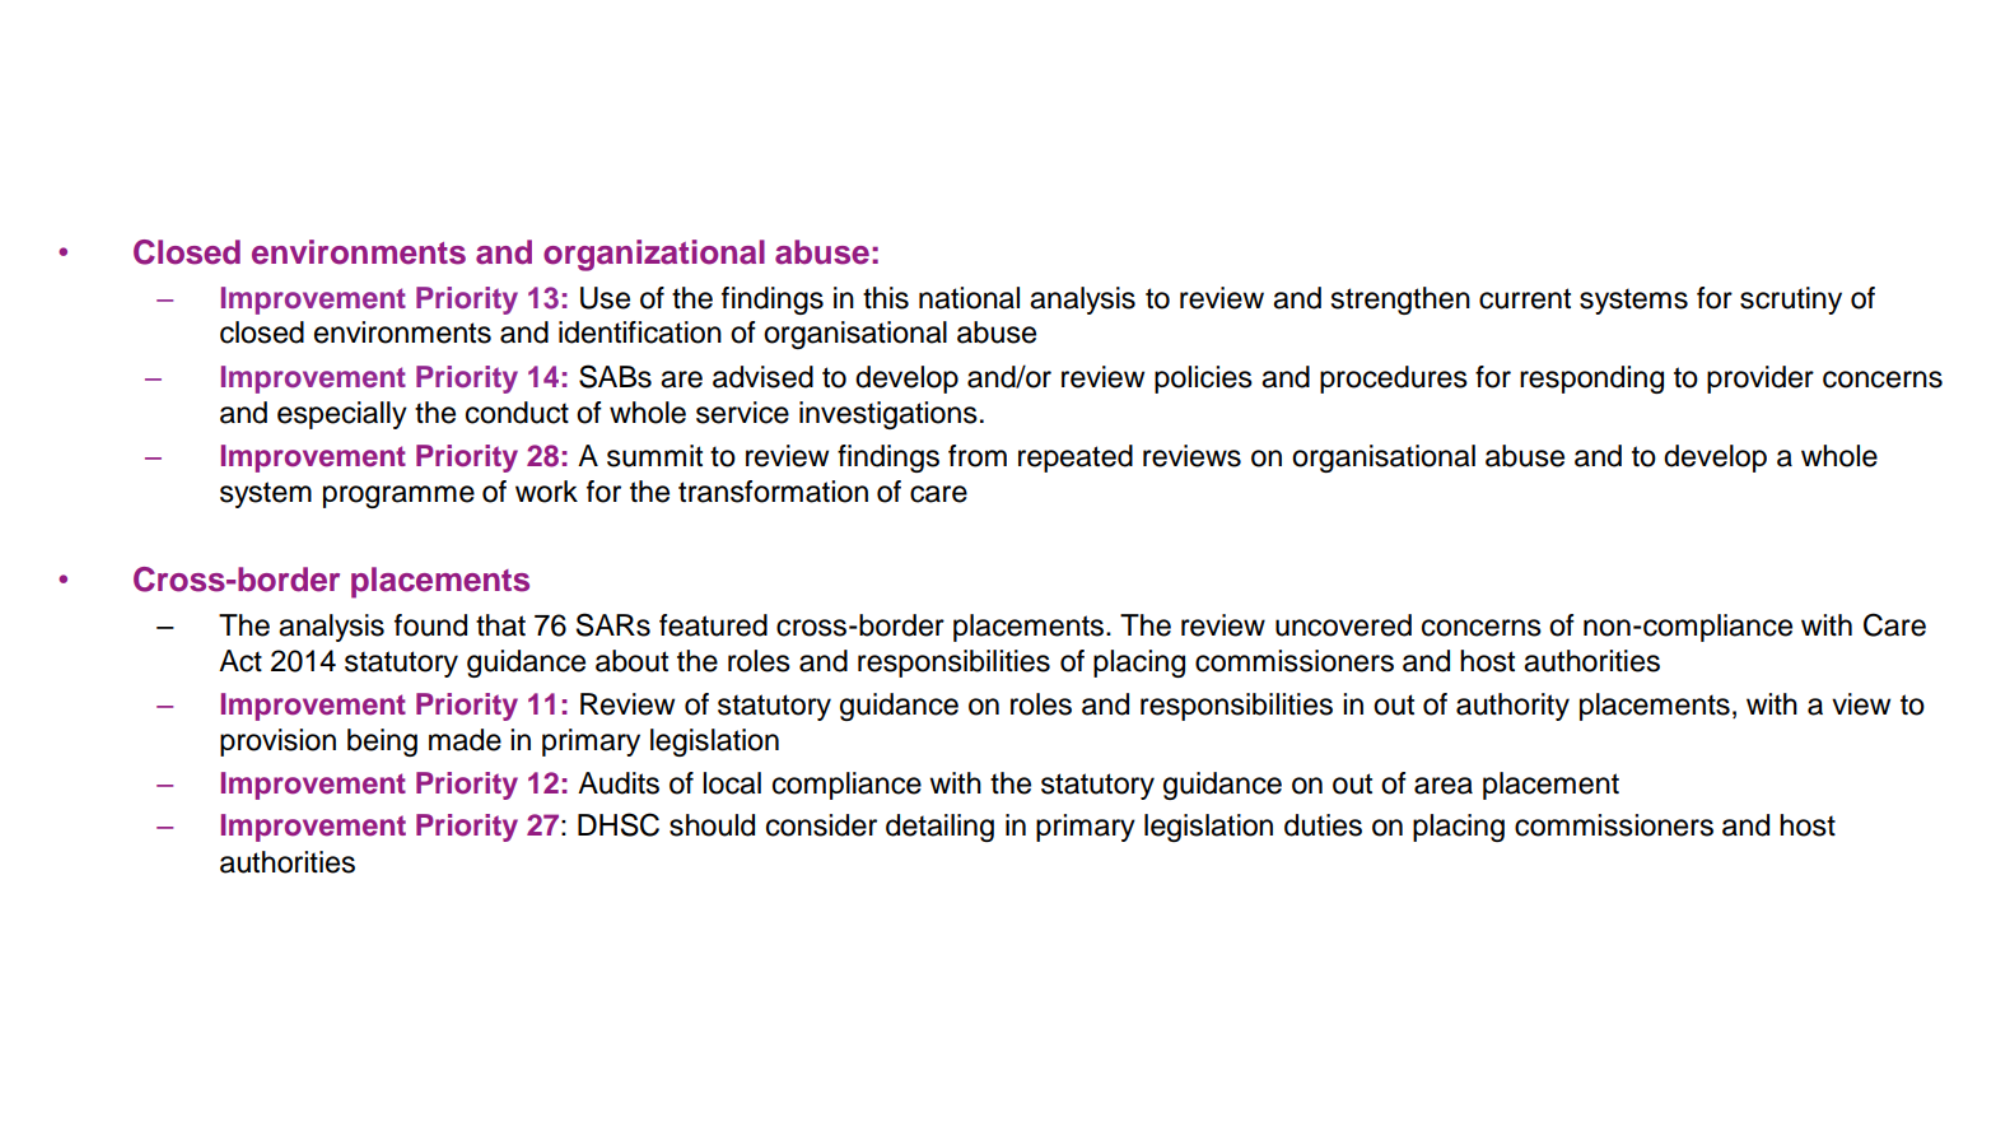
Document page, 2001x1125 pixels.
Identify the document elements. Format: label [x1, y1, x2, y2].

picture [0, 190, 2000, 935]
